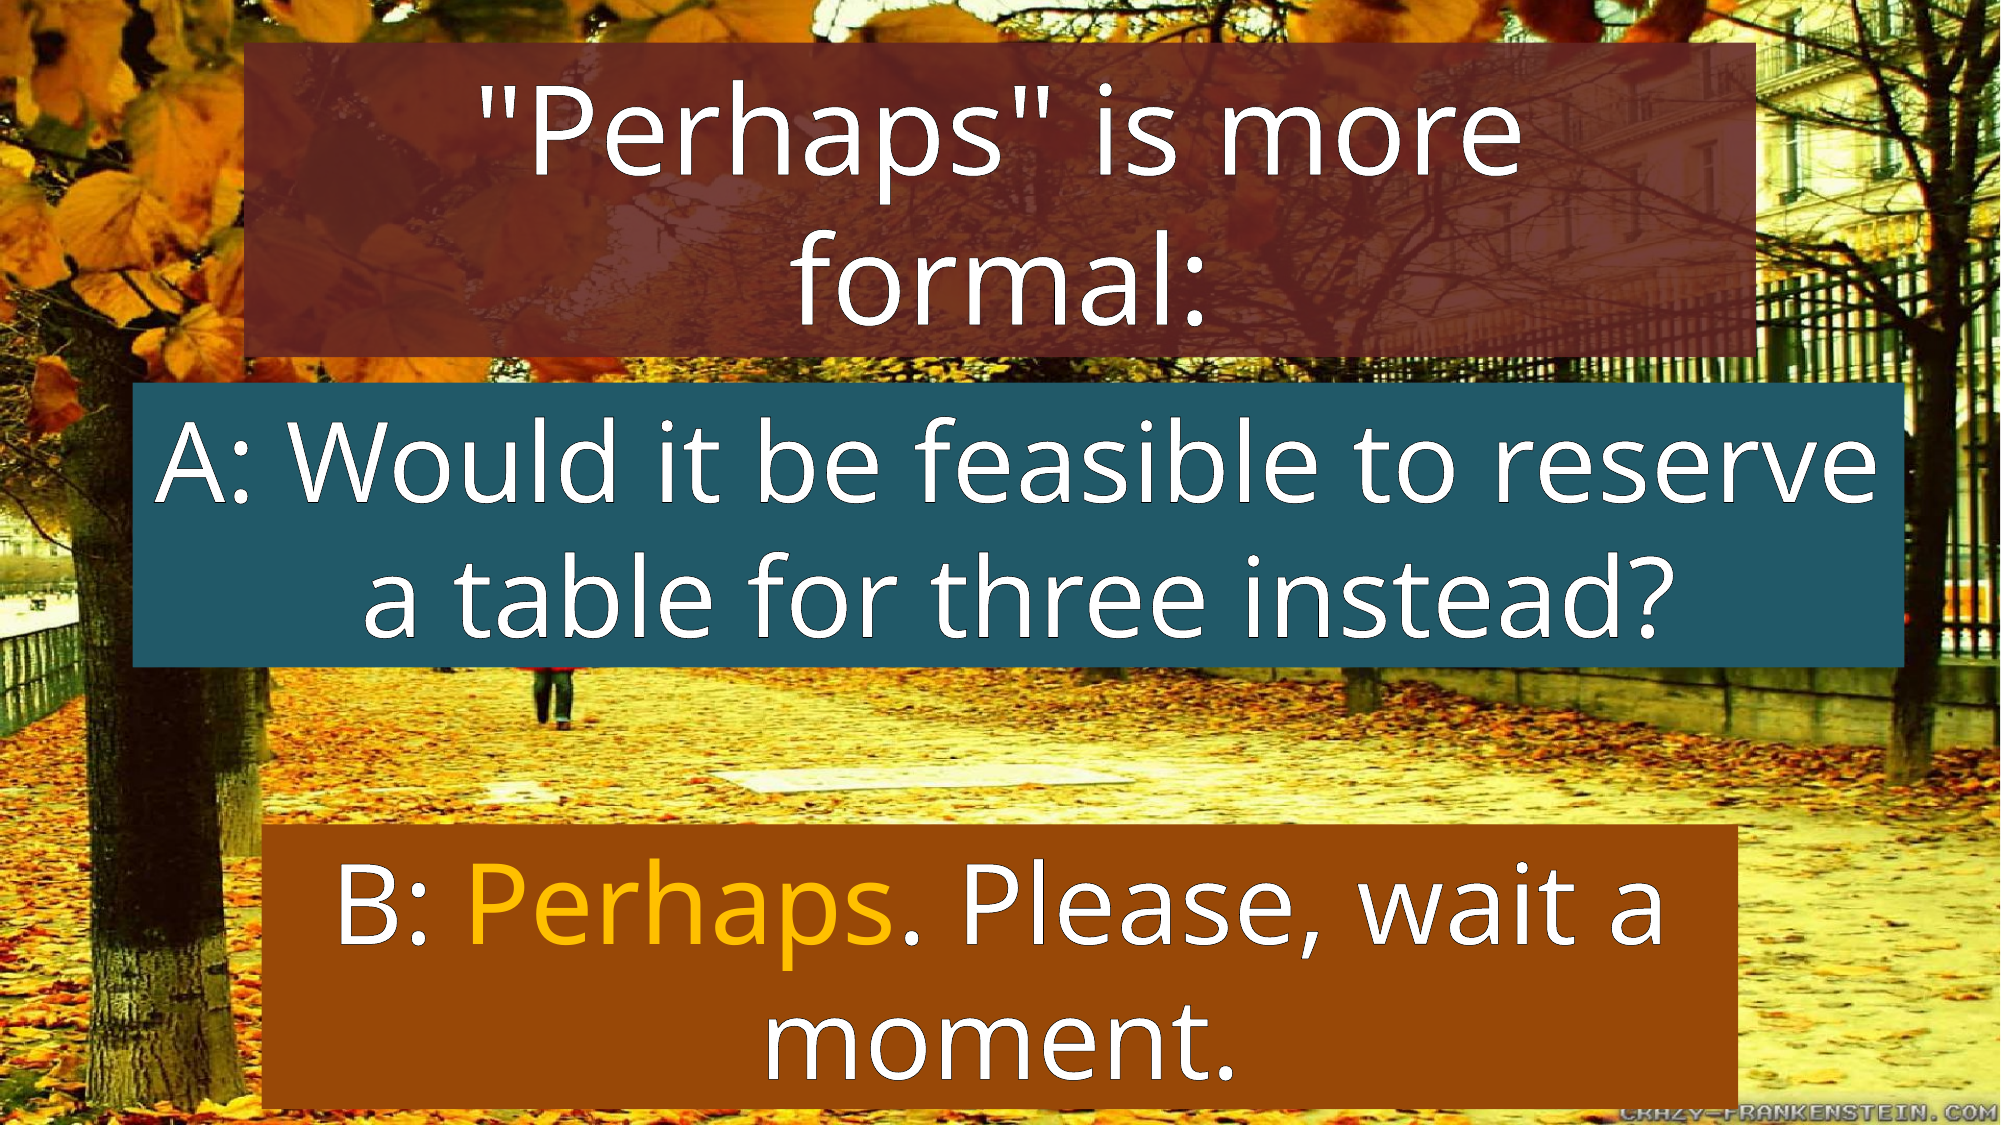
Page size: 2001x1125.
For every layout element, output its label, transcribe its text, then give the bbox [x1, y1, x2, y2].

picture [0, 0, 2001, 1125]
text_box "Perhaps" is more formal: [244, 42, 1756, 358]
text_box B: Perhaps. Please, wait a moment. [261, 824, 1739, 1110]
text_box A: Would it be feasible to reserve a table for three instead? [132, 382, 1905, 668]
